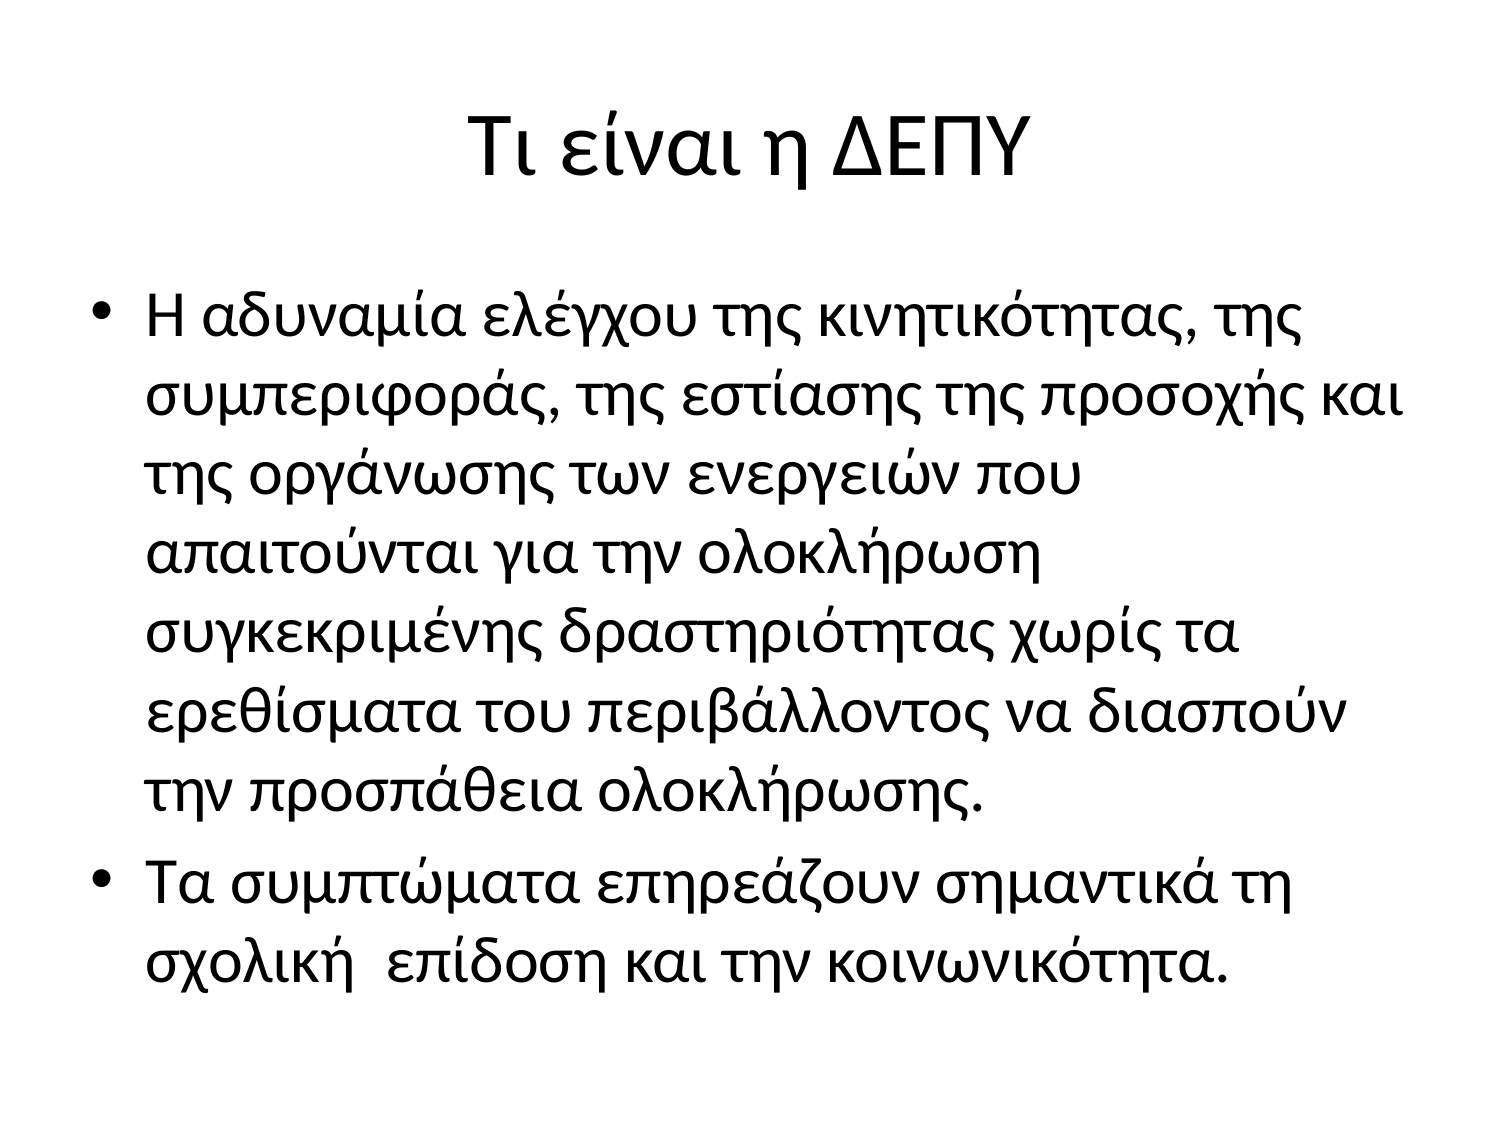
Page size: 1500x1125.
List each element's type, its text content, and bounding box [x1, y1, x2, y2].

title Τι είναι η ΔΕΠΥ [75, 45, 1425, 233]
list Η αδυναμία ελέγχου της κινητικότητας, της συμπεριφοράς, της εστίασης της προσοχής και της οργάνωσης των ενεργειών που απαιτούνται για την ολοκλήρωση συγκεκριμένης δραστηριότητας χωρίς τα ερεθίσματα του περιβάλλοντος να διασπούν την προσπάθεια ολοκλήρωσης. Τα συμπτώματα επηρεάζουν σημαντικά τη σχολική επίδοση και την κοινωνικότητα. [75, 262, 1425, 1005]
